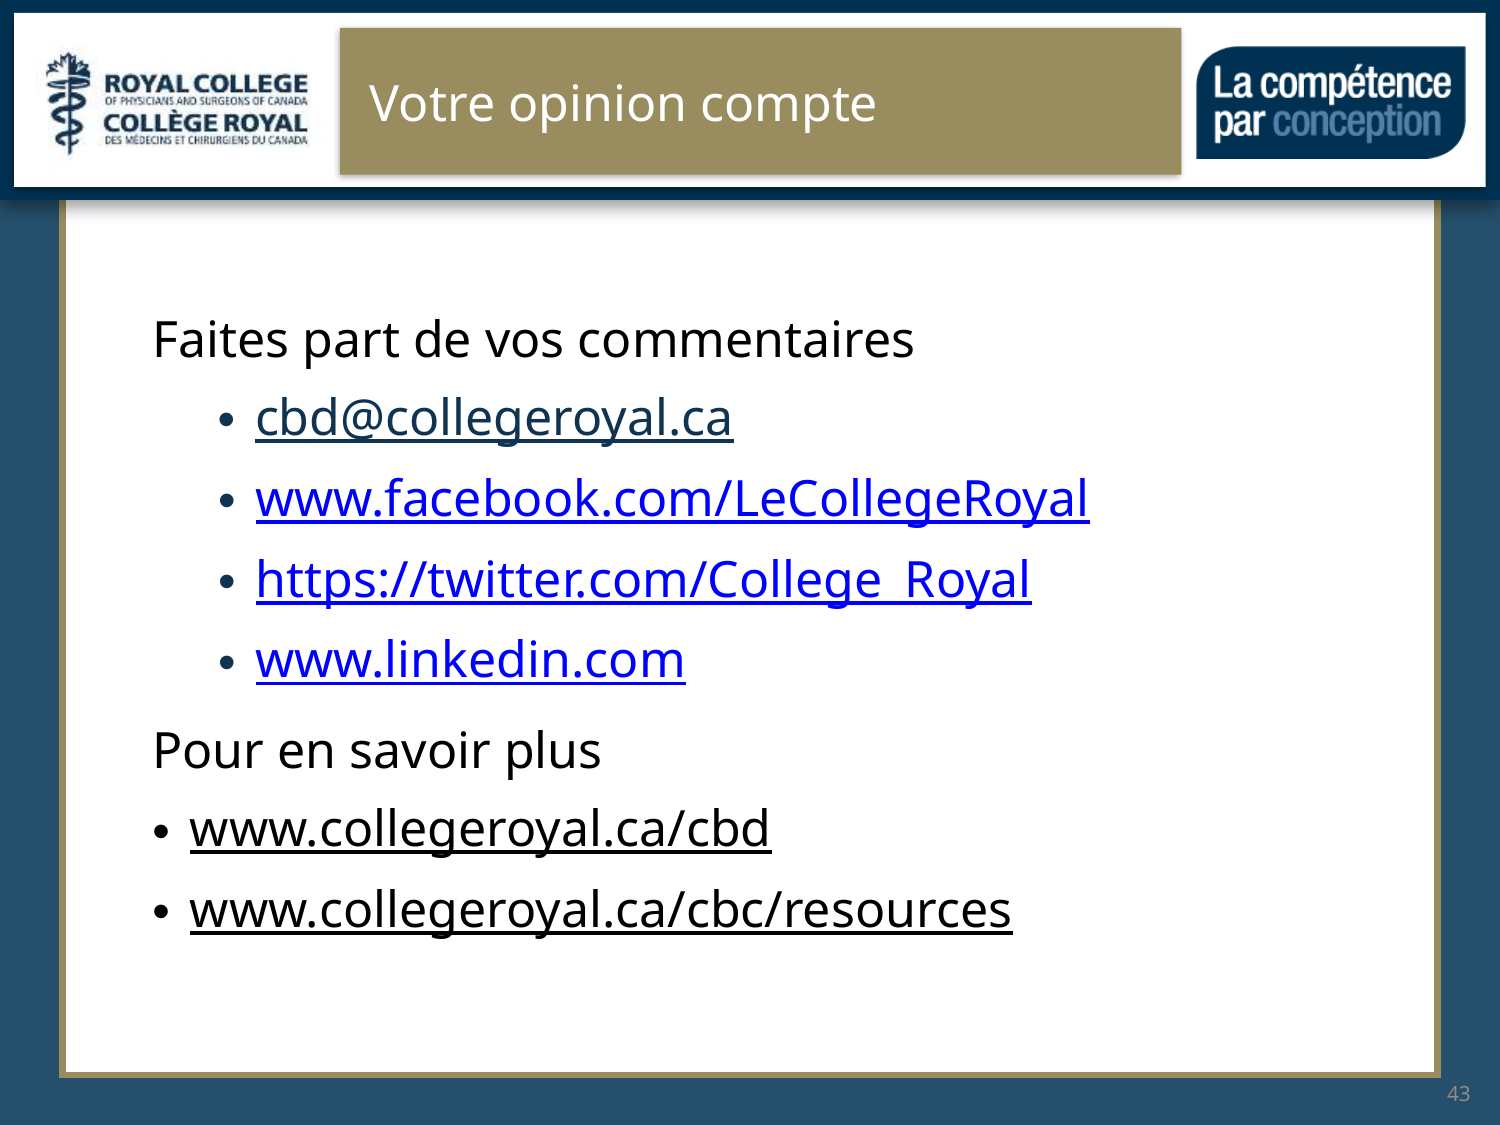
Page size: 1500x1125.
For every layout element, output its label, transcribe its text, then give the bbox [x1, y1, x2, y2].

slide_number 43 [973, 1064, 1486, 1125]
title Votre opinion compte [355, 32, 1168, 171]
list Faites part de vos commentaires cbd@collegeroyal.ca www.facebook.com/LeCollegeRoyal https://twitter.com/College_Royal www.linkedin.com Pour en savoir plus www.collegeroyal.ca/cbd www.collegeroyal.ca/cbc/resources [137, 299, 1350, 975]
picture [1196, 39, 1467, 164]
picture [23, 22, 331, 182]
